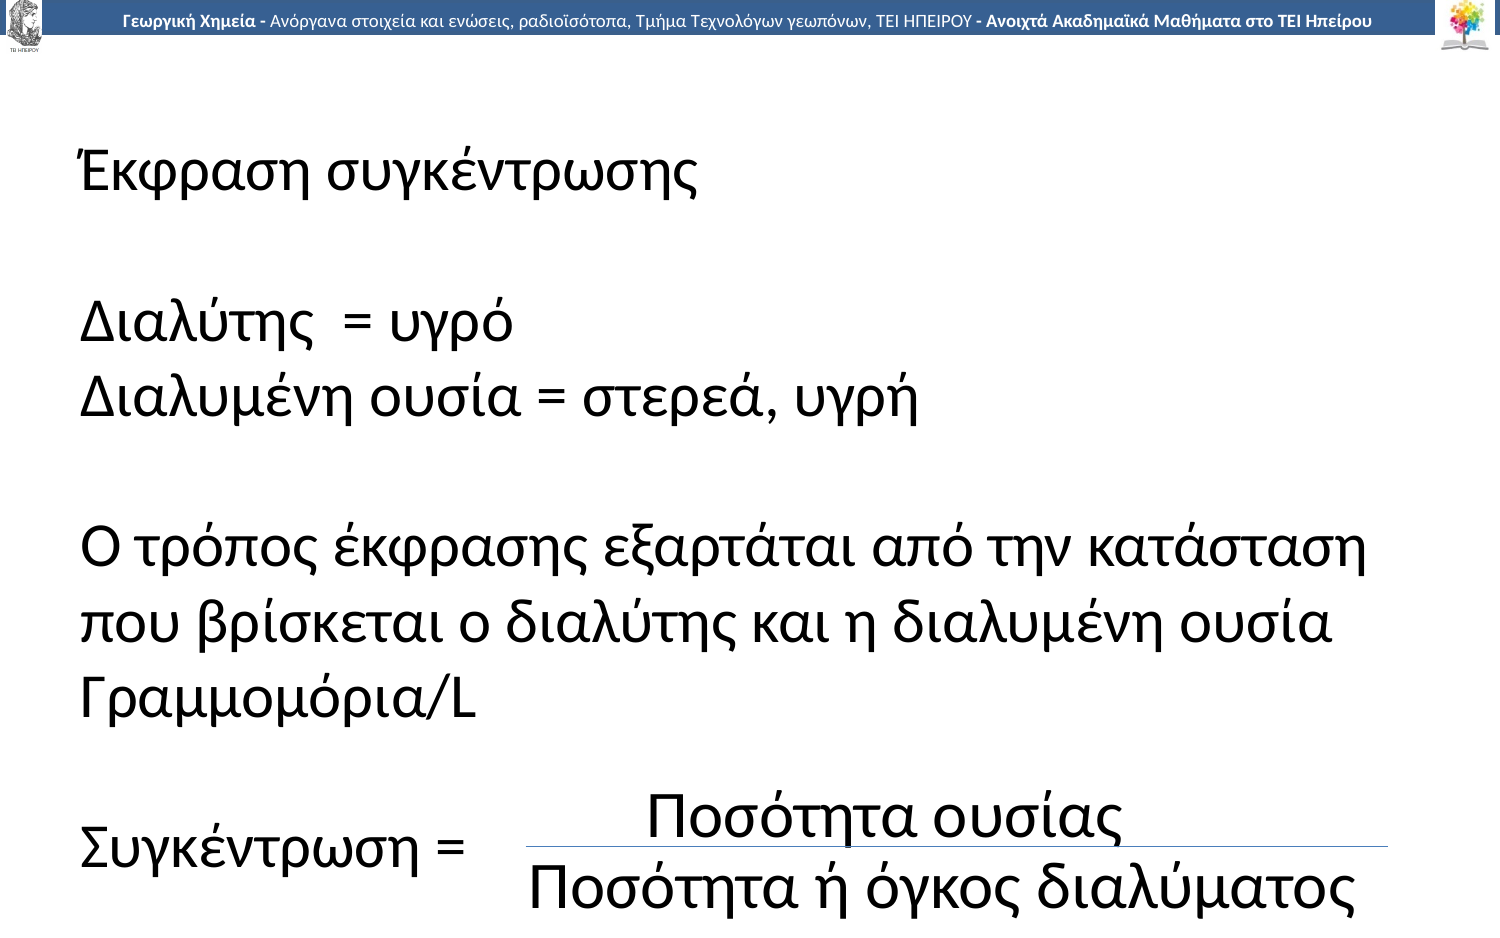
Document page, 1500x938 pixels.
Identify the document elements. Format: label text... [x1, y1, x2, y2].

picture [6, 0, 42, 54]
text_box Ποσότητα ουσίας [631, 775, 1306, 846]
text_box Έκφραση συγκέντρωσης Διαλύτης = υγρό Διαλυμένη ουσία = στερεά, υγρή Ο τρόπος έκφρασης εξαρτάται από την κατάσταση που βρίσκεται ο διαλύτης και η διαλυμένη ουσία Γραμμομόρια/L Συγκέντρωση = [64, 90, 1400, 918]
picture [1435, 0, 1495, 52]
text_box Ποσότητα ή όγκος διαλύματος [513, 846, 1376, 918]
